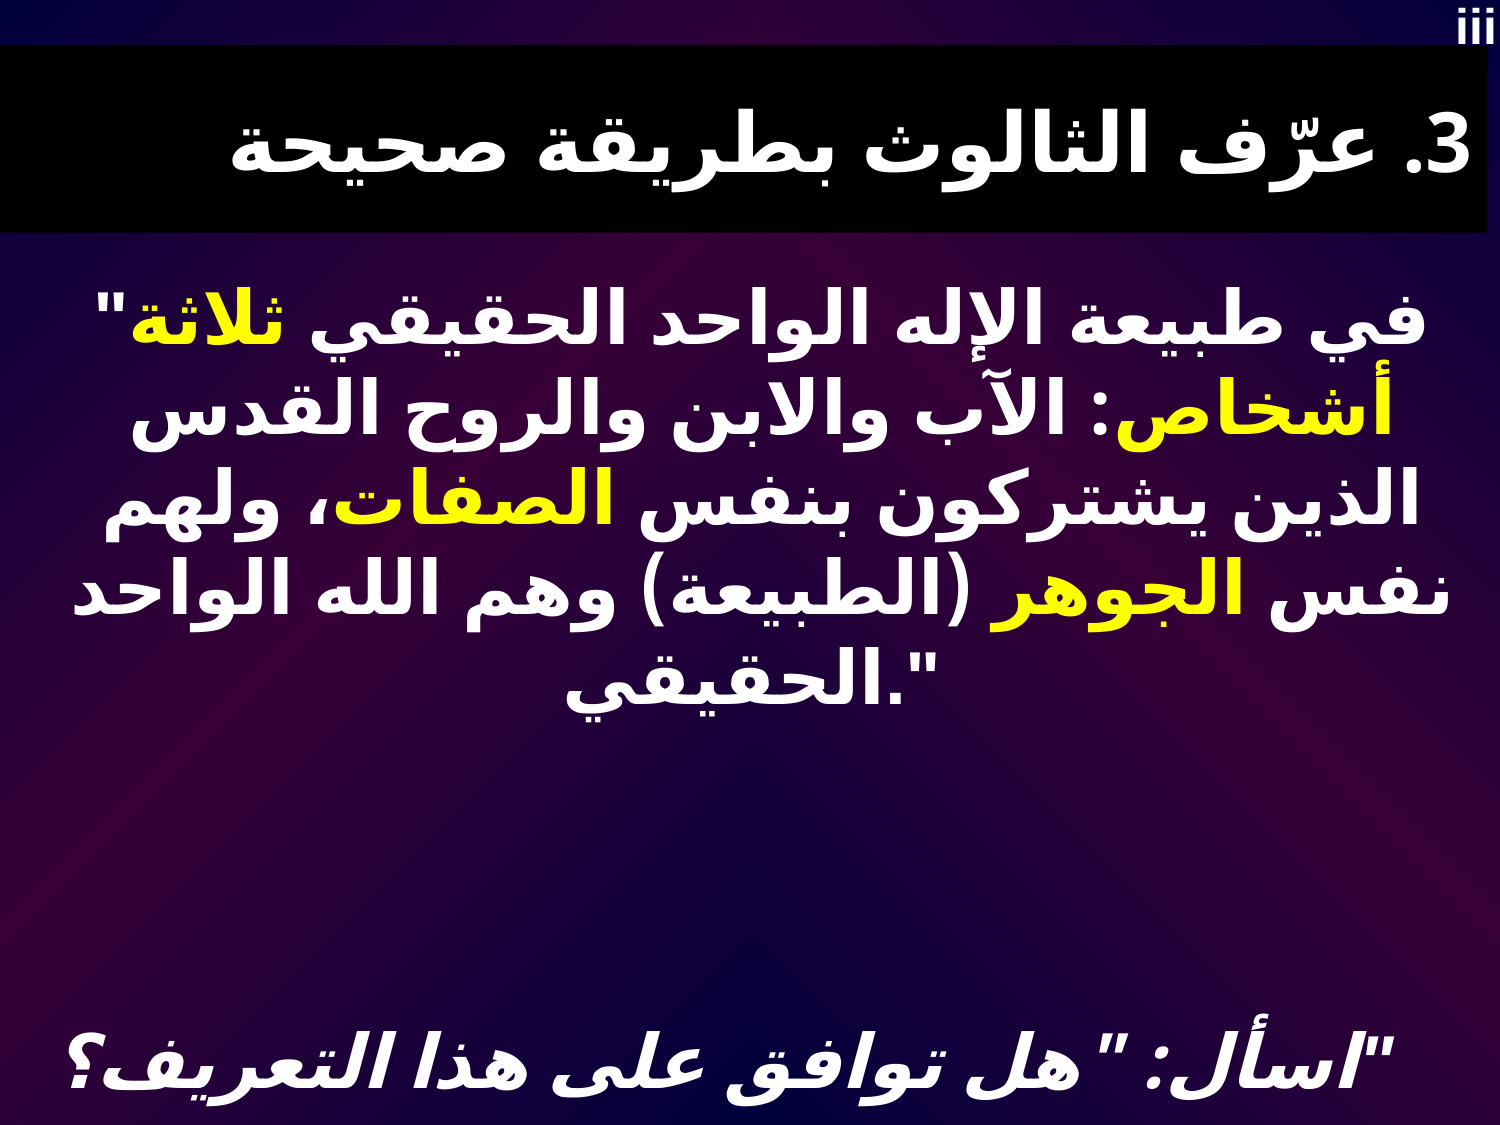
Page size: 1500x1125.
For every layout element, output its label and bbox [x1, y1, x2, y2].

text_box [0, 0, 1500, 1125]
